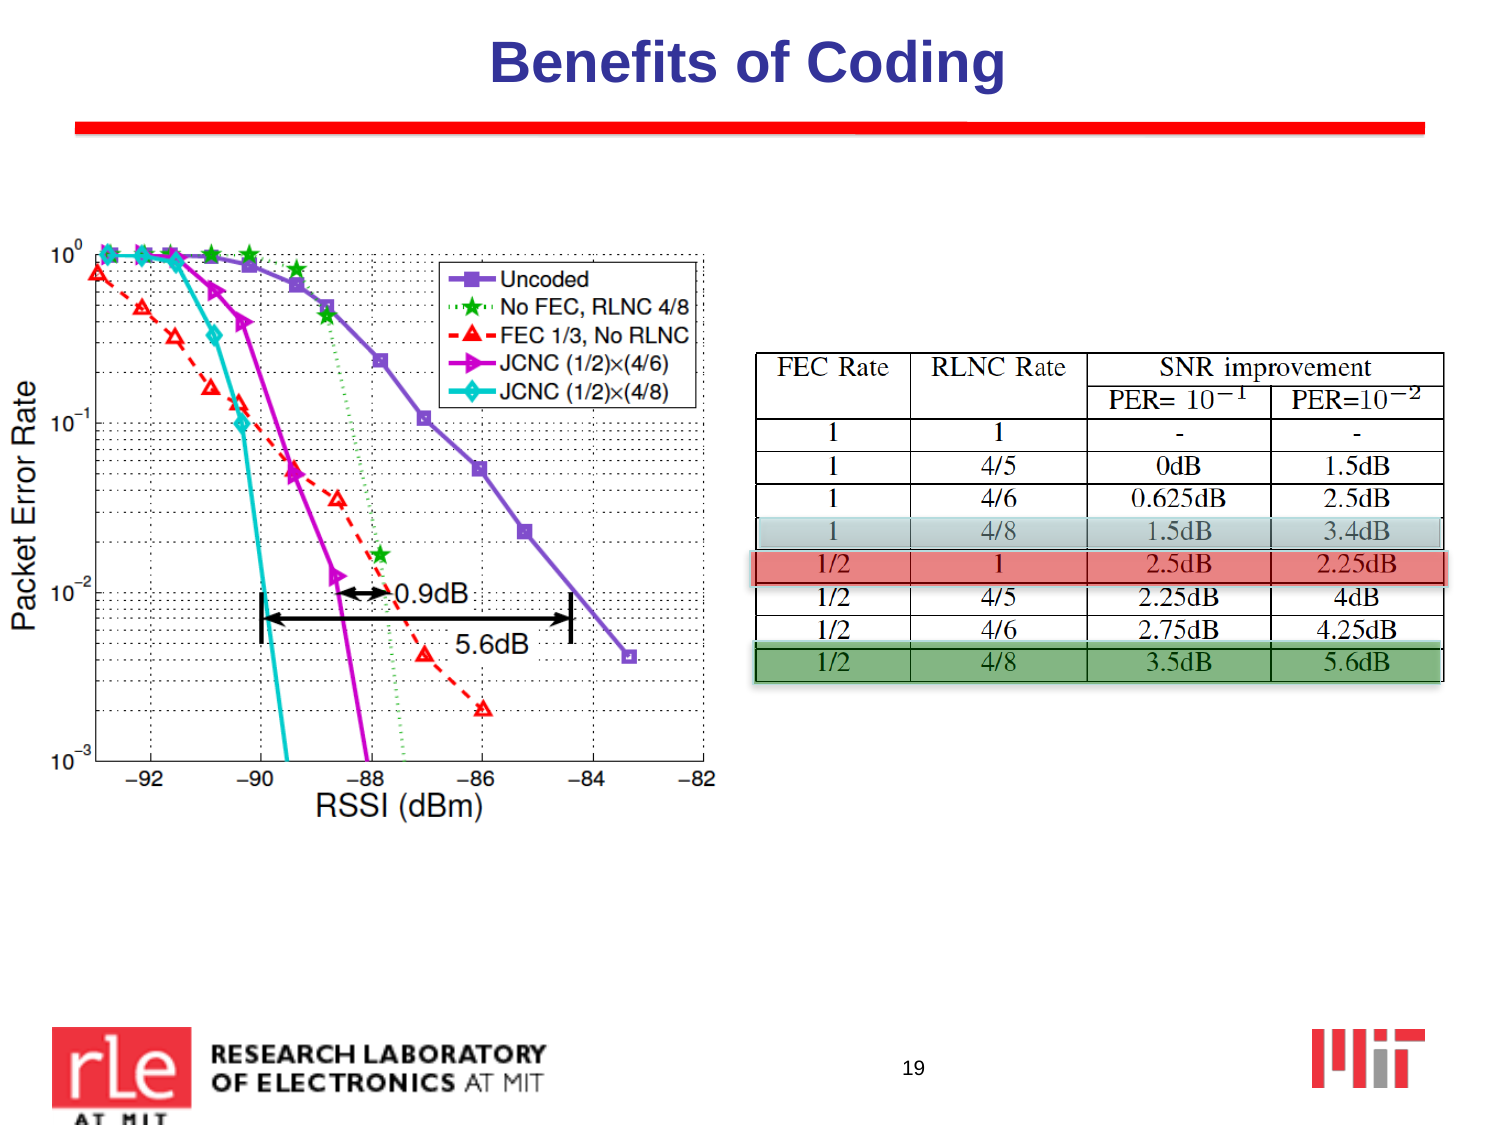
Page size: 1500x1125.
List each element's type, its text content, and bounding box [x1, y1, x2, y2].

slide_number 19 [574, 1037, 926, 1098]
picture [1312, 1029, 1425, 1088]
title Benefits of Coding [155, 22, 1341, 108]
picture [52, 1027, 549, 1125]
picture [0, 199, 1463, 851]
